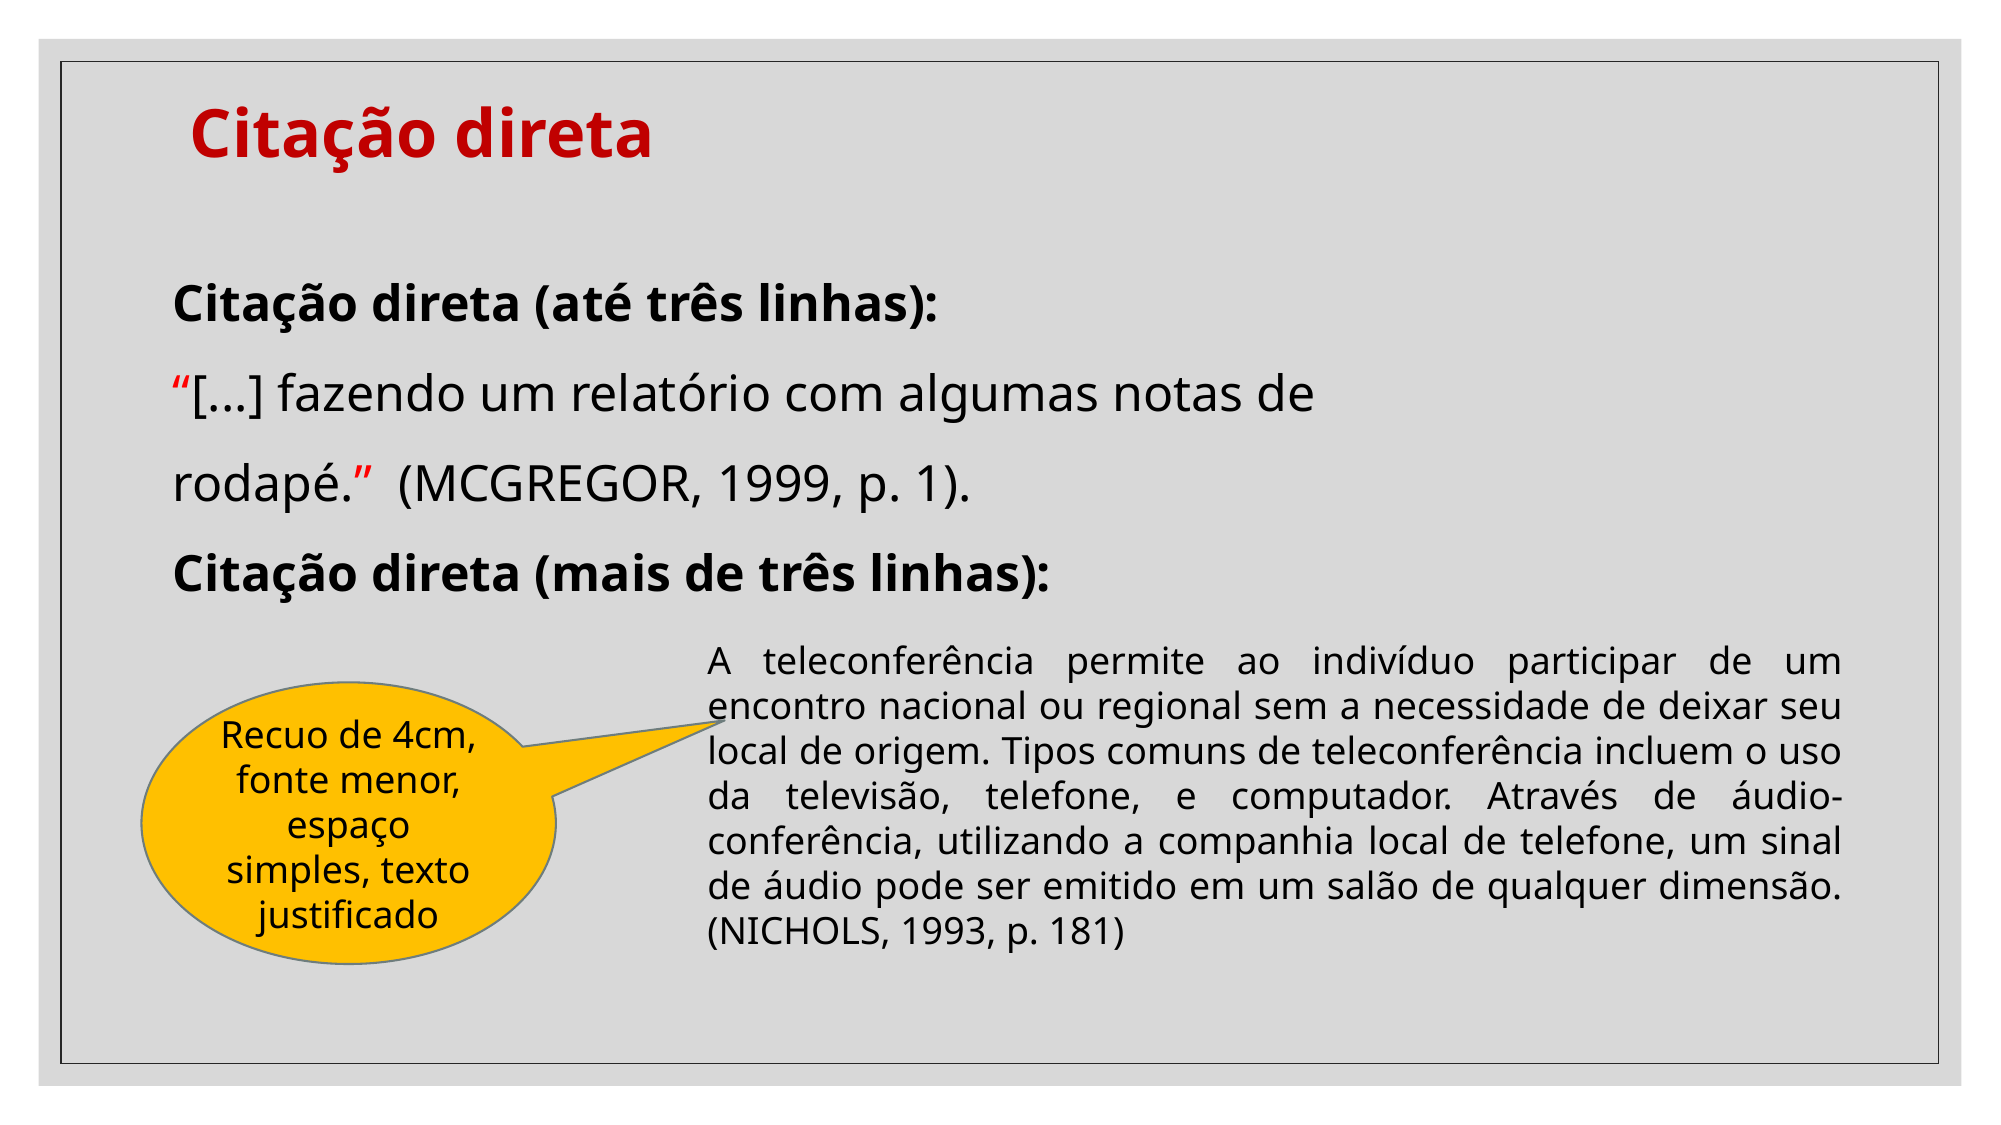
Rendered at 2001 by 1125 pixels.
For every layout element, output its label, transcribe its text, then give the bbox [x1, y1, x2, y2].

text_box [374, 745, 1669, 965]
title Citação direta [174, 105, 1825, 168]
text_box Citação direta (até três linhas): “[...] fazendo um relatório com algumas notas de rodapé.” (MCGREGOR, 1999, p. 1). Citação direta (mais de três linhas): [158, 234, 1842, 745]
text_box Recuo de 4cm, fonte menor, espaço simples, texto justificado [140, 681, 726, 966]
text_box [279, 958, 323, 965]
text_box A teleconferência permite ao indivíduo participar de um encontro nacional ou regional sem a necessidade de deixar seu local de origem. Tipos comuns de teleconferência incluem o uso da televisão, telefone, e computador. Através de áudio-conferência, utilizando a companhia local de telefone, um sinal de áudio pode ser emitido em um salão de qualquer dimensão. (NICHOLS, 1993, p. 181) [692, 629, 1859, 960]
